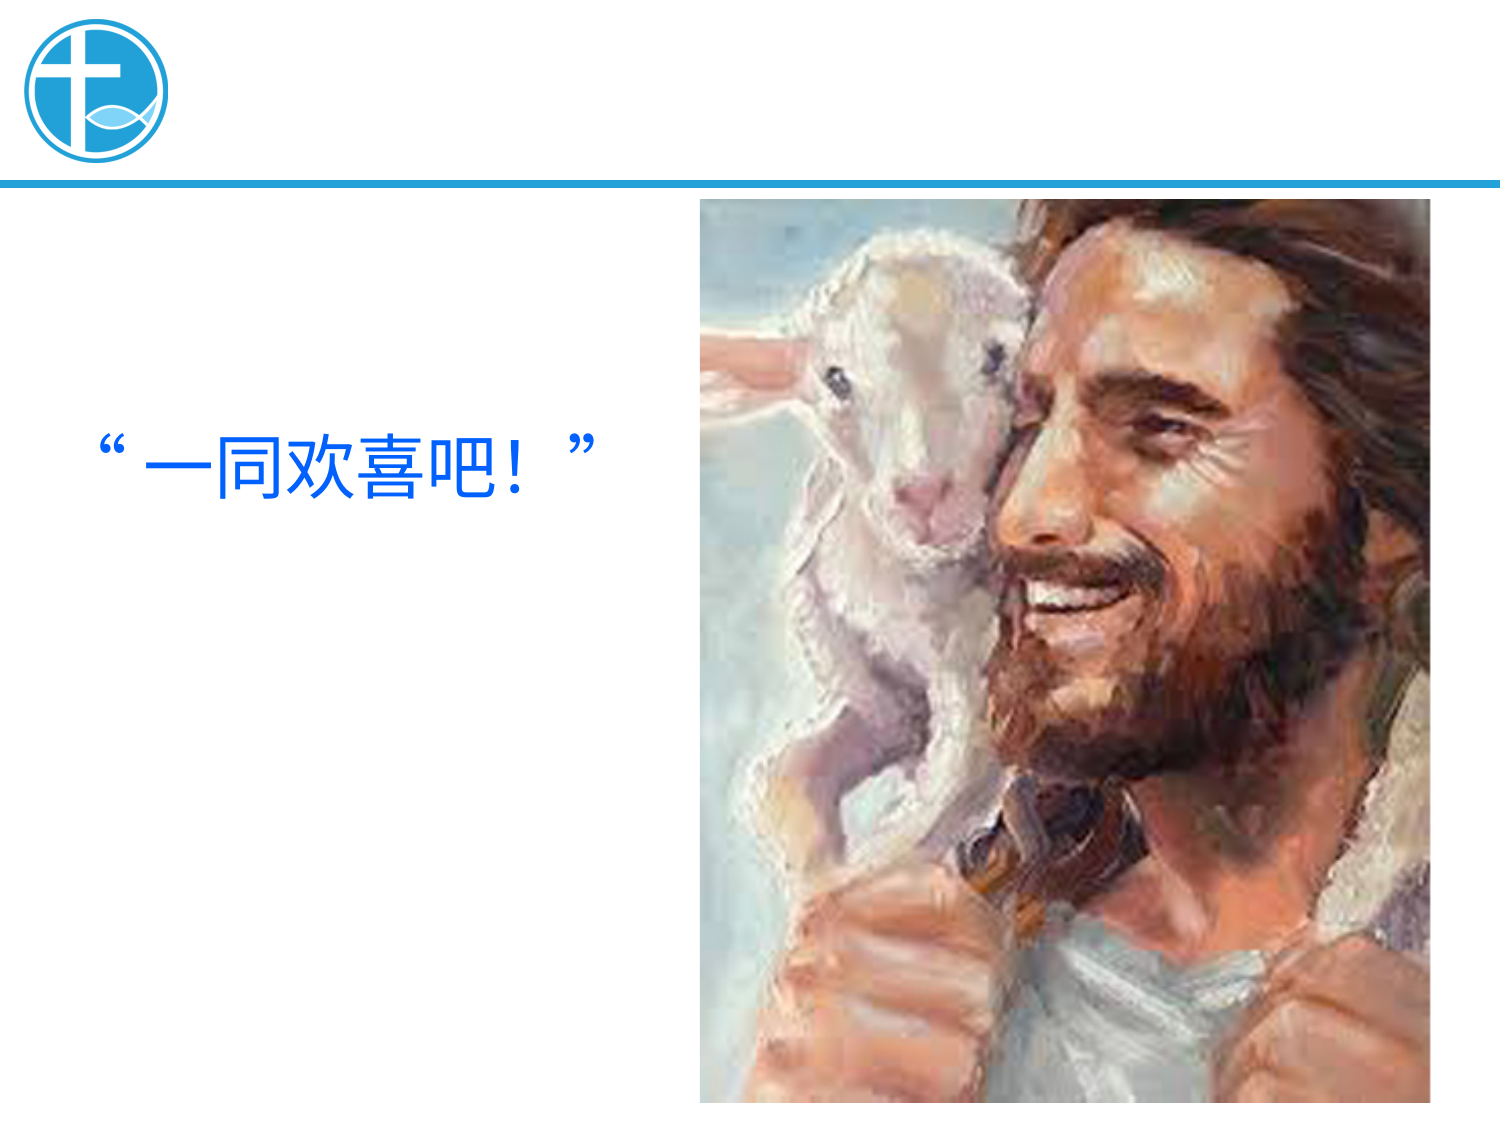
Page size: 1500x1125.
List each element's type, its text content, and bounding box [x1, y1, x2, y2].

picture [0, 0, 1500, 1125]
list “一同欢喜吧！” [40, 425, 667, 570]
